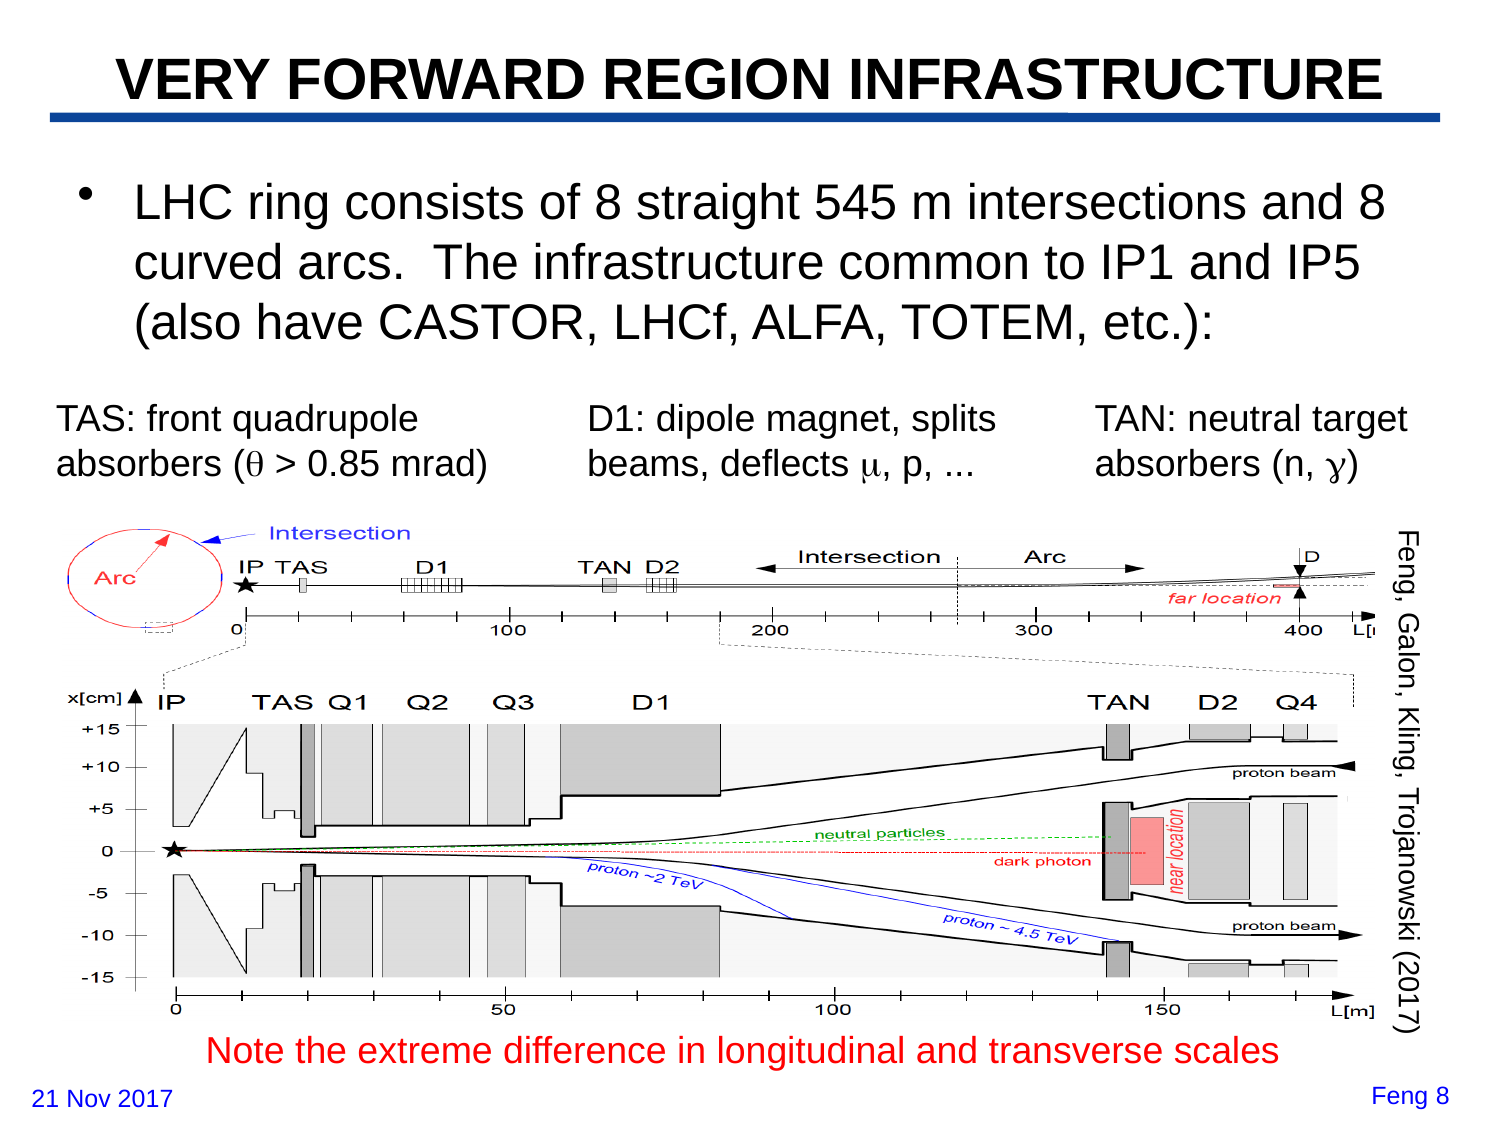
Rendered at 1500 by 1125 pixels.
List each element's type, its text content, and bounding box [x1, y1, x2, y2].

text_box LHC ring consists of 8 straight 545 m intersections and 8 curved arcs. The infrastructure common to IP1 and IP5 (also have CASTOR, LHCf, ALFA, TOTEM, etc.): [62, 162, 1463, 950]
title VERY FORWARD REGION INFRASTRUCTURE [0, 40, 1500, 113]
text_box Feng, Galon, Kling, Trojanowski (2017) [1350, 514, 1436, 1050]
picture [62, 524, 1376, 1021]
text_box TAN: neutral target absorbers (n, g) [1079, 386, 1424, 491]
text_box D1: dipole magnet, splits beams, deflects m, p, ... [572, 386, 1012, 491]
text_box TAS: front quadrupole absorbers (q > 0.85 mrad) [41, 386, 504, 491]
text_box Note the extreme difference in longitudinal and transverse scales [190, 1030, 1296, 1079]
